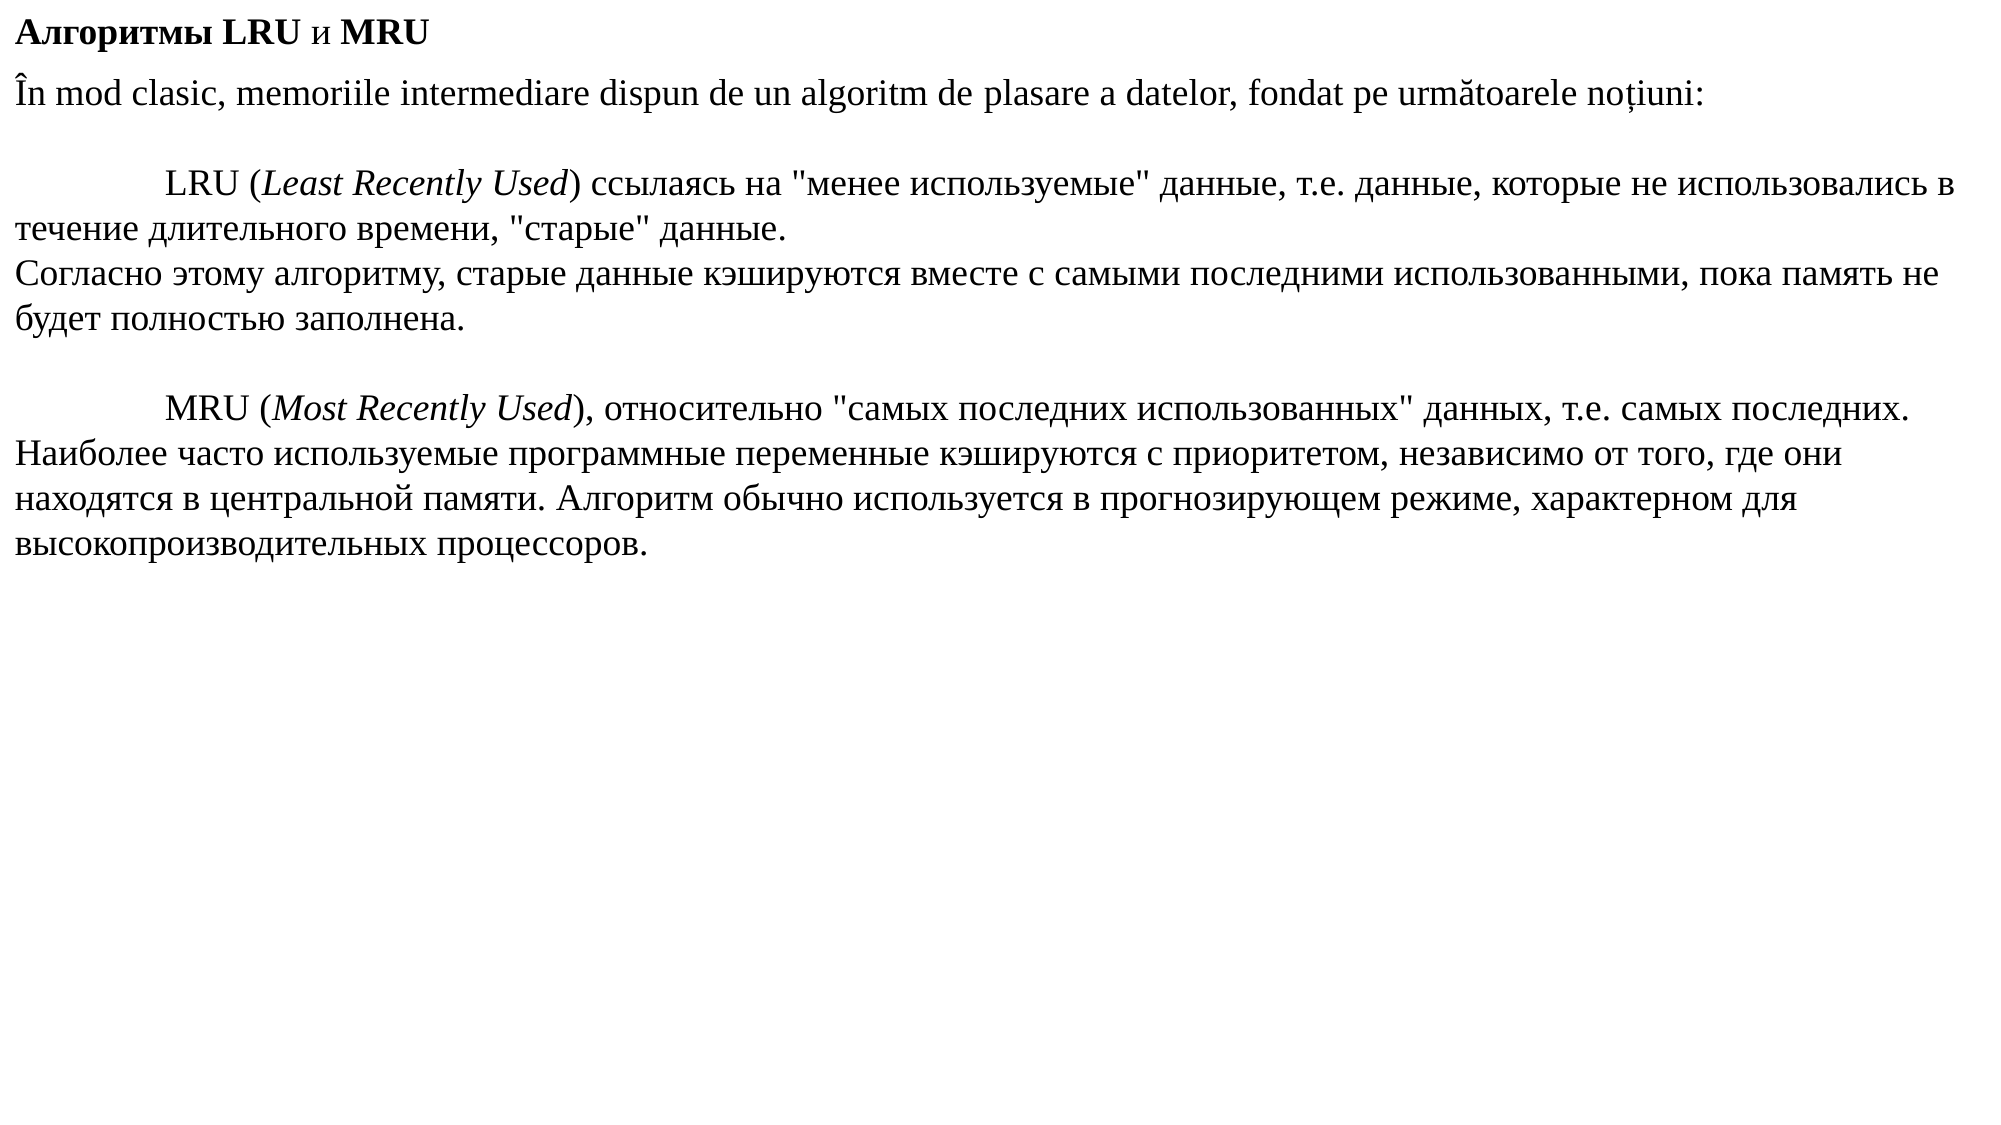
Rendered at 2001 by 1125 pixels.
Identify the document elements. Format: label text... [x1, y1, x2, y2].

text_box Алгоритмы LRU и MRU [0, 0, 1000, 60]
text_box În mod clasic, memoriile intermediare dispun de un algoritm de plasare a datelor, fondat pe următoarele noțiuni: LRU (Least Recently Used) ссылаясь на "менее используемые" данные, т.е. данные, которые не использовались в течение длительного времени, "старые" данные. Согласно этому алгоритму, старые данные кэшируются вместе с самыми последними использованными, пока память не будет полностью заполнена. MRU (Most Recently Used), относительно "самых последних использованных" данных, т.е. самых последних. Наиболее часто используемые программные переменные кэшируются с приоритетом, независимо от того, где они находятся в центральной памяти. Алгоритм обычно используется в прогнозирующем режиме, характерном для высокопроизводительных процессоров. [0, 60, 2000, 571]
